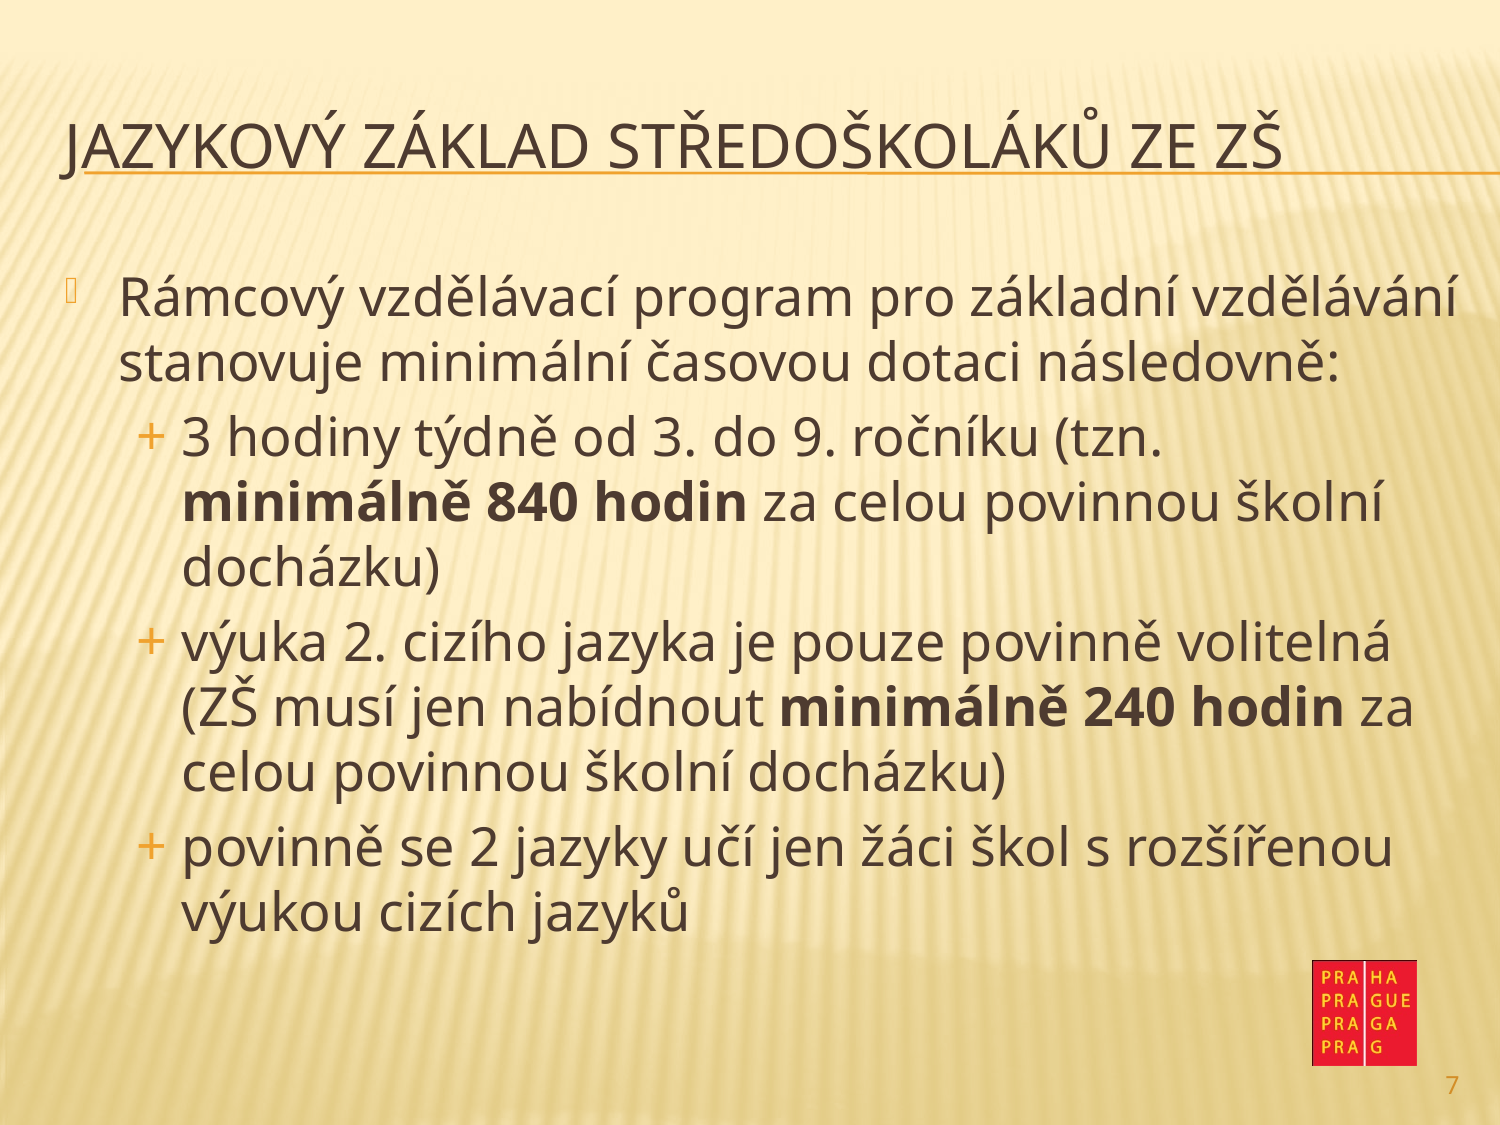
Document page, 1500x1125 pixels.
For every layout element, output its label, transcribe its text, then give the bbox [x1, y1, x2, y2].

list Rámcový vzdělávací program pro základní vzdělávání stanovuje minimální časovou dotaci následovně: 3 hodiny týdně od 3. do 9. ročníku (tzn. minimálně 840 hodin za celou povinnou školní docházku) výuka 2. cizího jazyka je pouze povinně volitelná (ZŠ musí jen nabídnout minimálně 240 hodin za celou povinnou školní docházku) povinně se 2 jazyky učí jen žáci škol s rozšířenou výukou cizích jazyků [50, 254, 1475, 998]
slide_number 7 [1350, 1061, 1475, 1103]
picture [1312, 960, 1417, 1066]
title Jazykový základ středoškoláků ze ZŠ [50, 75, 1475, 213]
